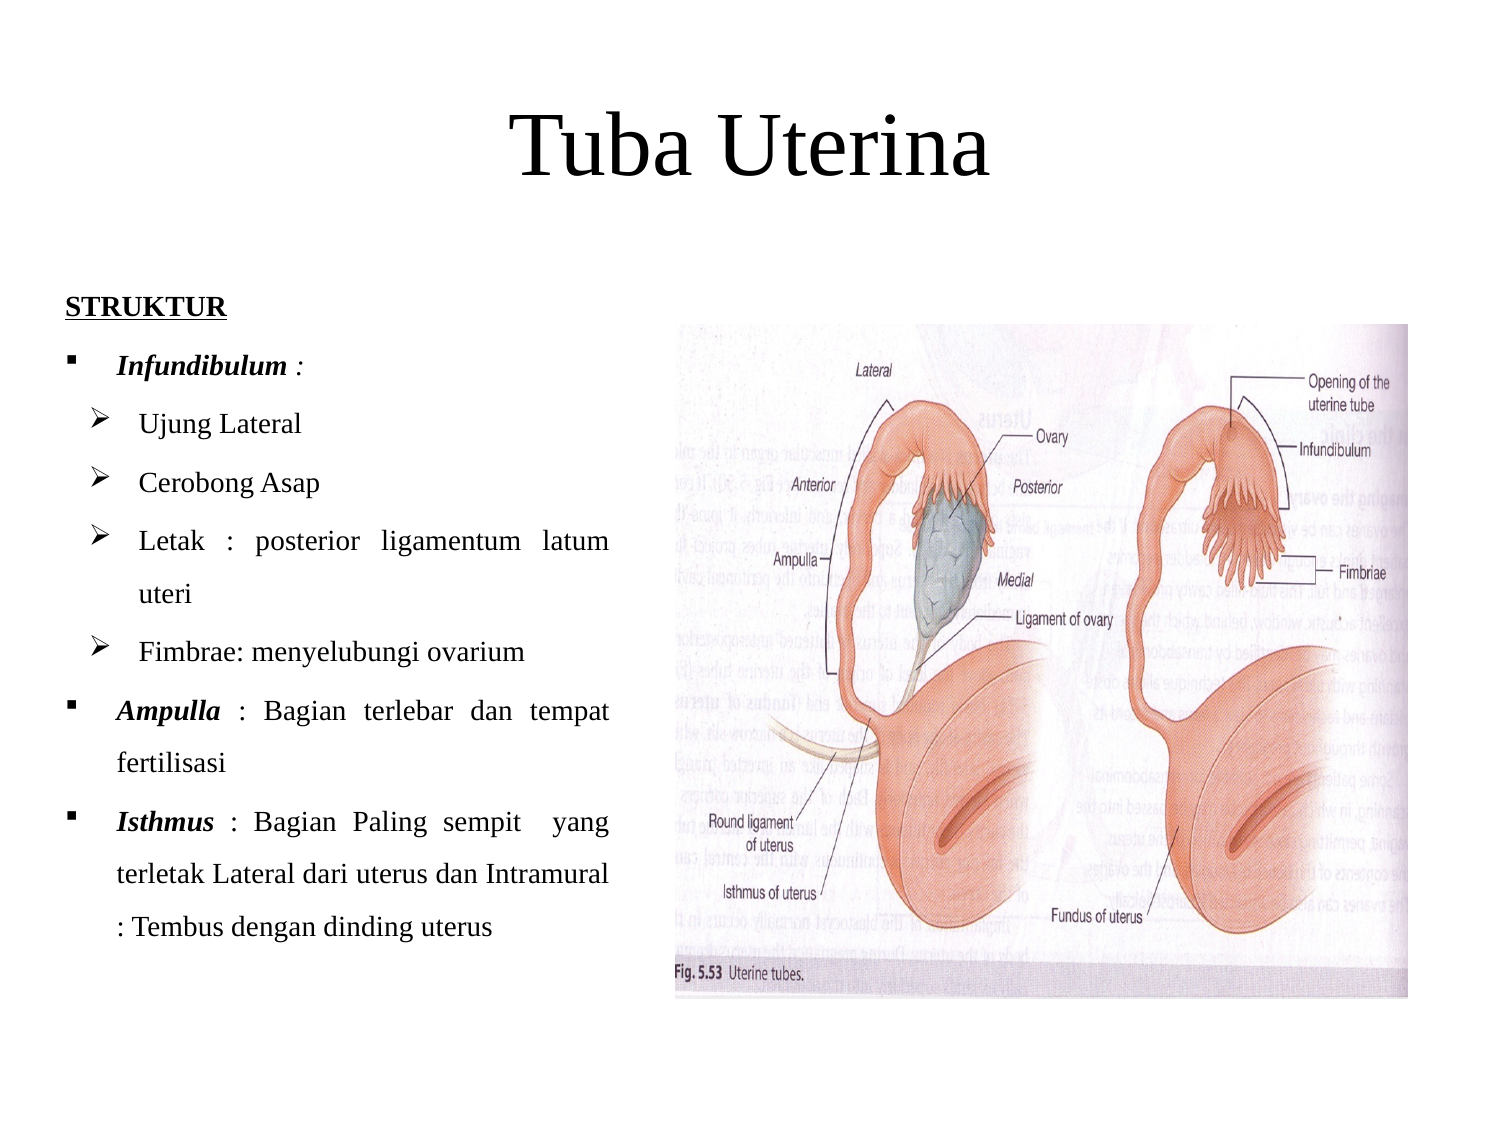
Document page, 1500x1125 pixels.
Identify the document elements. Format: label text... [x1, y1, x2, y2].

title Tuba Uterina [75, 45, 1425, 233]
picture [674, 324, 1409, 1000]
list STRUKTUR Infundibulum : Ujung Lateral Cerobong Asap Letak : posterior ligamentum latum uteri Fimbrae: menyelubungi ovarium Ampulla : Bagian terlebar dan tempat fertilisasi Isthmus : Bagian Paling sempit yang terletak Lateral dari uterus dan Intramural : Tembus dengan dinding uterus [50, 262, 625, 1005]
